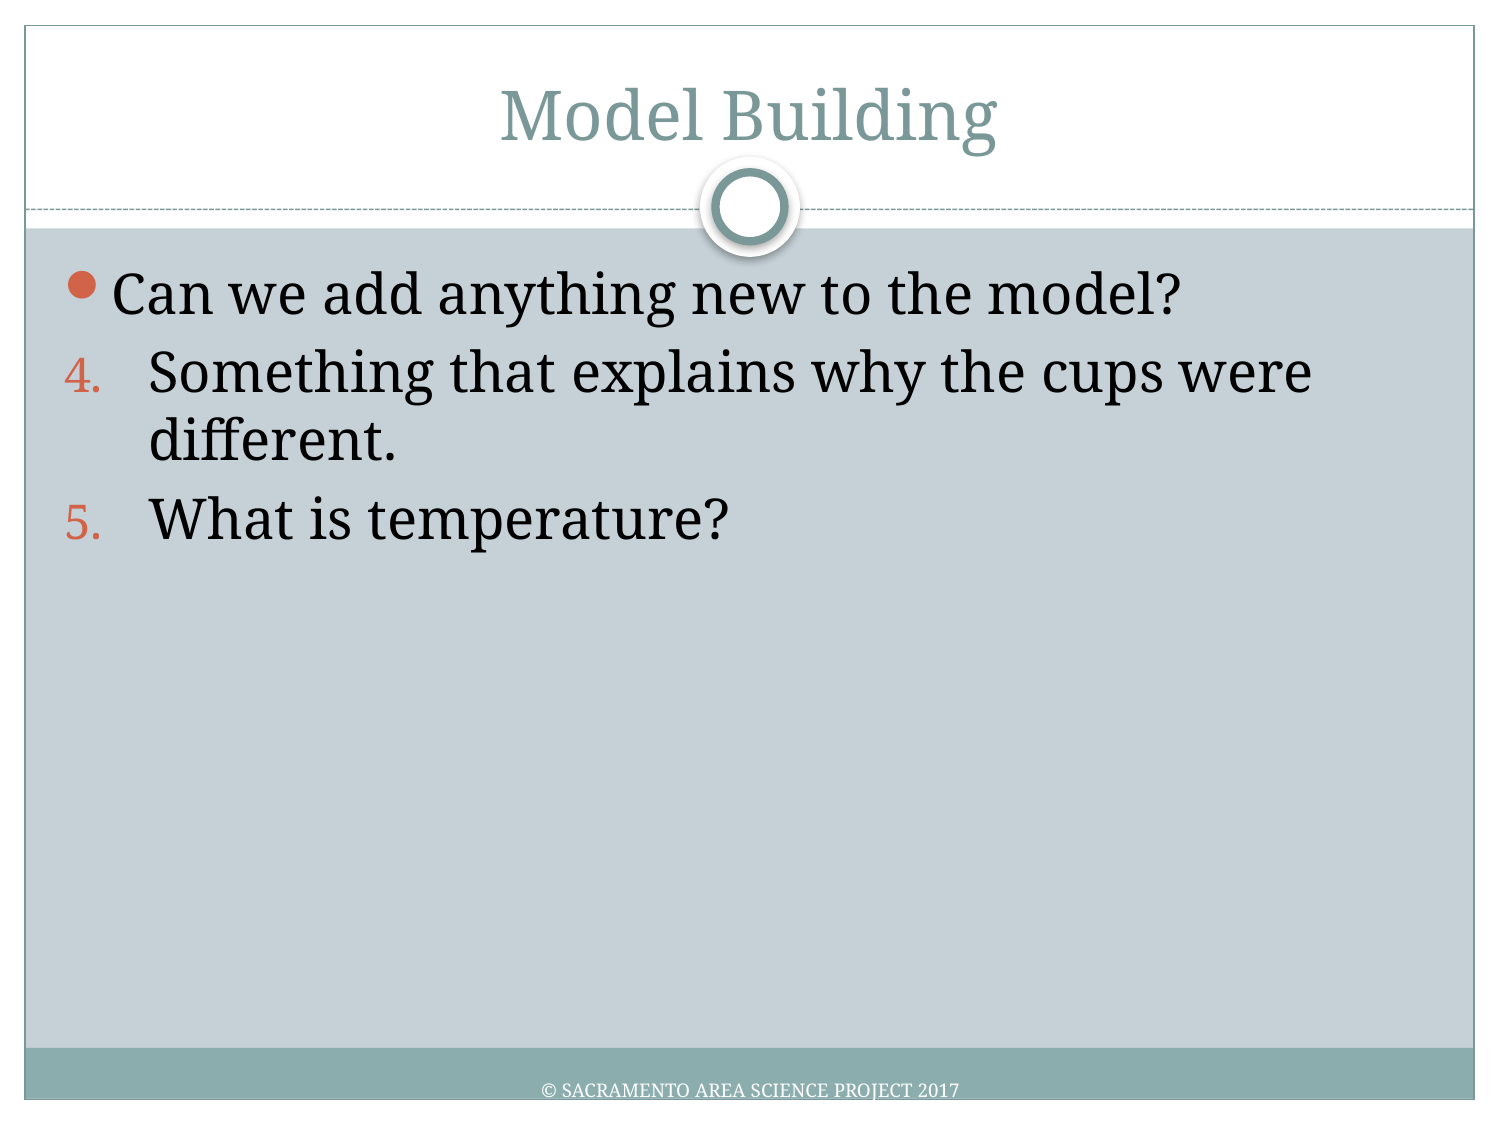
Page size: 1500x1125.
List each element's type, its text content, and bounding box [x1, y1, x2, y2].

title Model Building [49, 37, 1450, 162]
list Can we add anything new to the model? Something that explains why the cups were different. What is temperature? [49, 250, 1445, 1001]
